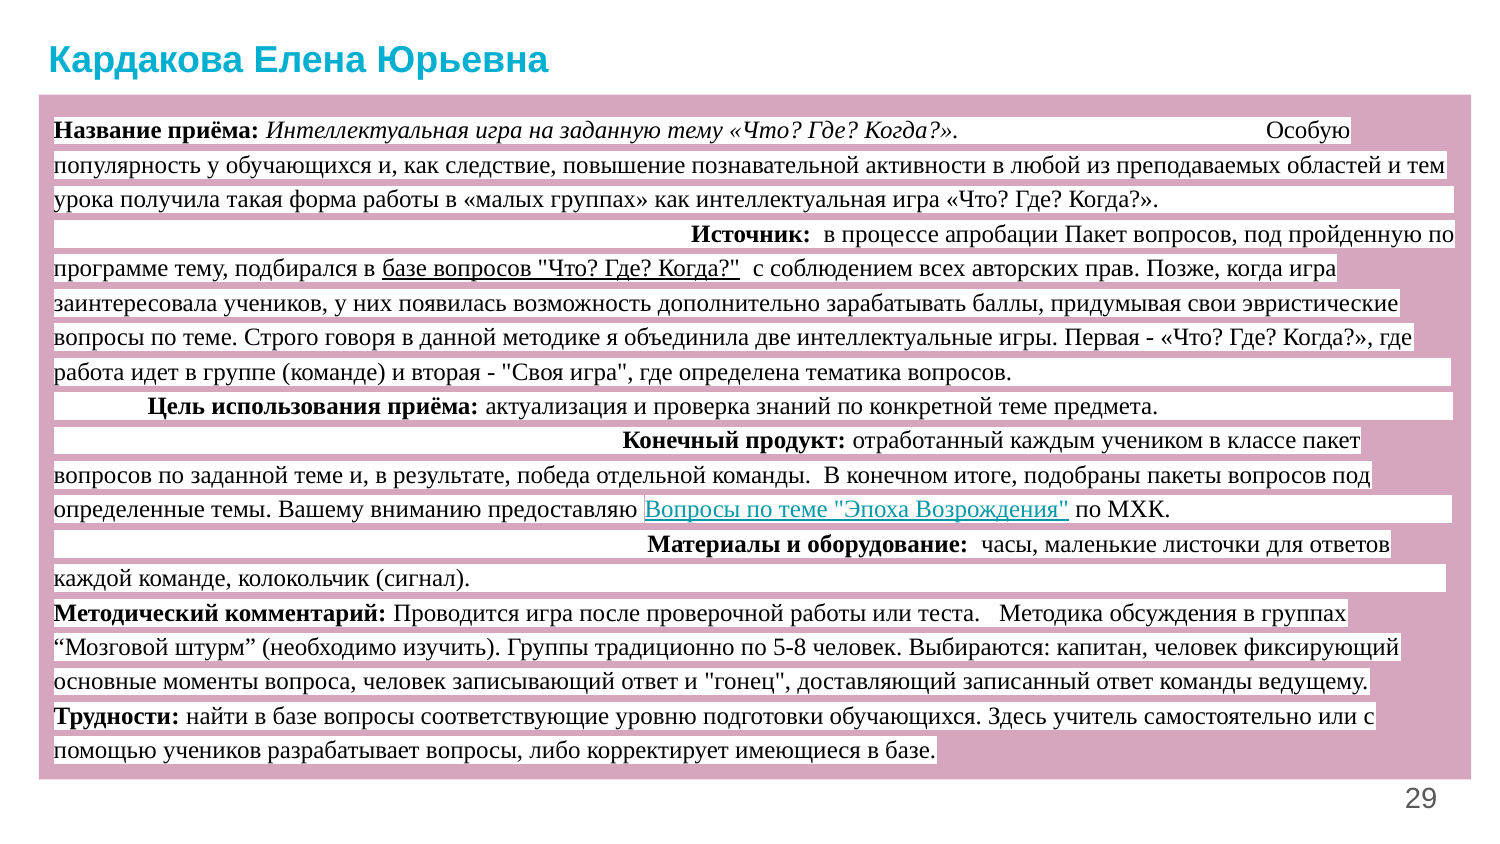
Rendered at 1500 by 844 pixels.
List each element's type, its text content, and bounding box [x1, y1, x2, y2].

slide_number ‹#› [1389, 764, 1480, 830]
title Кардакова Елена Юрьевна [33, 19, 1415, 95]
list Название приёма: Интеллектуальная игра на заданную тему «Что? Где? Когда?». Особую популярность у обучающихся и, как следствие, повышение познавательной активности в любой из преподаваемых областей и тем урока получила такая форма работы в «малых группах» как интеллектуальная игра «Что? Где? Когда?». Источник: в процессе апробации Пакет вопросов, под пройденную по программе тему, подбирался в базе вопросов "Что? Где? Когда?" с соблюдением всех авторских прав. Позже, когда игра заинтересовала учеников, у них появилась возможность дополнительно зарабатывать баллы, придумывая свои эвристические вопросы по теме. Строго говоря в данной методике я объединила две интеллектуальные игры. Первая - «Что? Где? Когда?», где работа идет в группе (команде) и вторая - "Своя игра", где определена тематика вопросов. Цель использования приёма: актуализация и проверка знаний по конкретной теме предмета. Конечный продукт: отработанный каждым учеником в классе пакет вопросов по заданной теме и, в результате, победа отдельной команды. В конечном итоге, подобраны пакеты вопросов под определенные темы. Вашему вниманию предоставляю Вопросы по теме "Эпоха Возрождения" по МХК. Материалы и оборудование: часы, маленькие листочки для ответов каждой команде, колокольчик (сигнал). Методический комментарий: Проводится игра после проверочной работы или теста. Методика обсуждения в группах “Мозговой штурм” (необходимо изучить). Группы традиционно по 5-8 человек. Выбираются: капитан, человек фиксирующий основные моменты вопроса, человек записывающий ответ и "гонец", доставляющий записанный ответ команды ведущему. Трудности: найти в базе вопросы соответствующие уровню подготовки обучающихся. Здесь учитель самостоятельно или с помощью учеников разрабатывает вопросы, либо корректирует имеющиеся в базе. [38, 94, 1472, 780]
